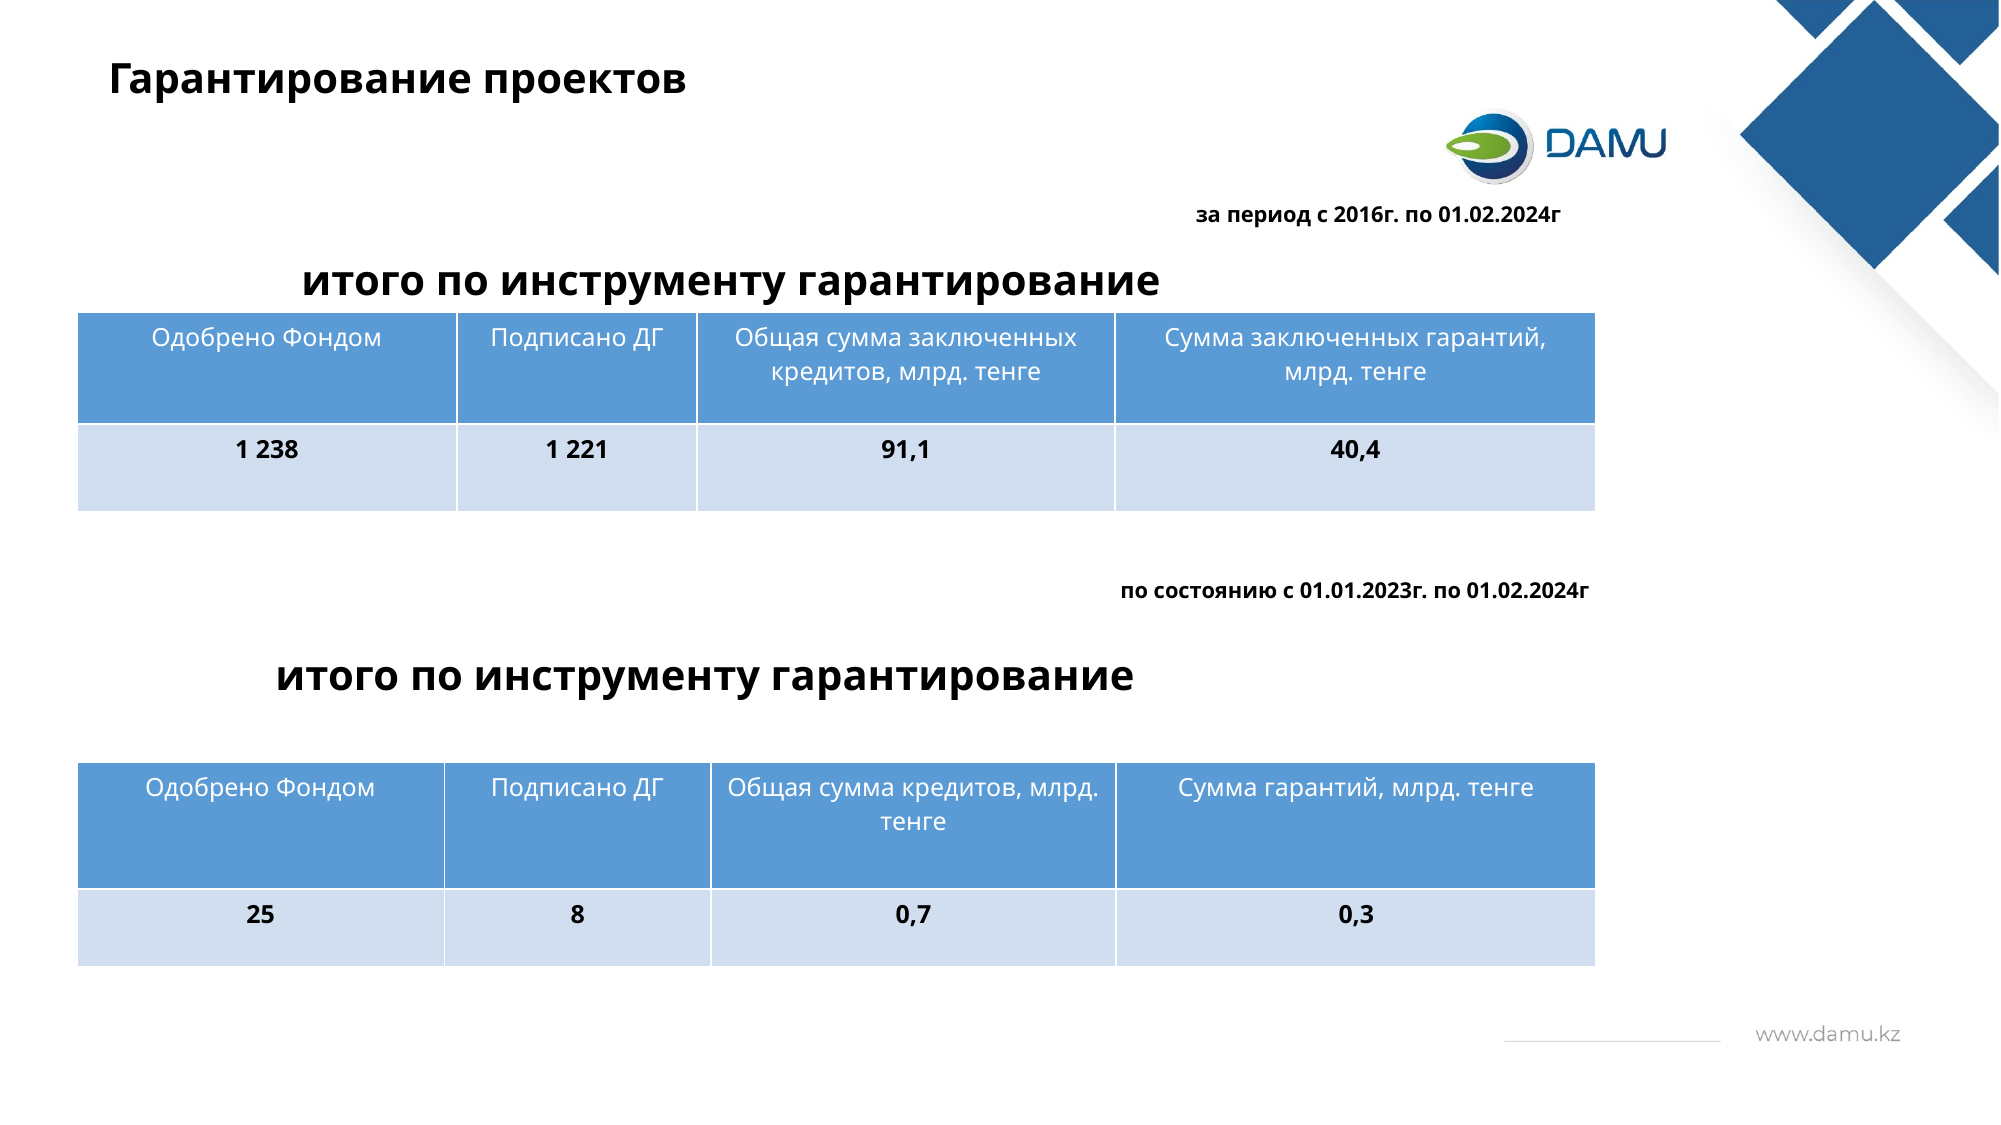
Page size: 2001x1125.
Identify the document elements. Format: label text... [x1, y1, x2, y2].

table_cell 8 [445, 890, 710, 966]
table_header Общая сумма заключенных кредитов, млрд. тенге [698, 313, 1114, 423]
table_header Сумма гарантий, млрд. тенге [1117, 763, 1595, 888]
text_box итого по инструменту гарантирование [286, 246, 1176, 312]
text_box за период с 2016г. по 01.02.2024г [1181, 193, 1661, 235]
table_cell 0,7 [712, 890, 1115, 966]
text_box итого по инструменту гарантирование [174, 641, 1277, 707]
table_cell 1 221 [458, 425, 696, 511]
text_box Гарантирование проектов [93, 44, 812, 109]
table_cell 1 238 [78, 425, 456, 511]
picture [1, 0, 1999, 1125]
text_box по состоянию с 01.01.2023г. по 01.02.2024г [1105, 569, 1615, 611]
table_header Подписано ДГ [458, 313, 696, 423]
table_cell 25 [78, 890, 444, 966]
table_cell 91,1 [698, 425, 1114, 511]
table_header Подписано ДГ [445, 763, 710, 888]
table_header Общая сумма кредитов, млрд. тенге [712, 763, 1115, 888]
table_cell 40,4 [1116, 425, 1595, 511]
table_cell 0,3 [1117, 890, 1595, 966]
table_header Одобрено Фондом [78, 313, 456, 423]
table_header Одобрено Фондом [78, 763, 444, 888]
table_header Сумма заключенных гарантий, млрд. тенге [1116, 313, 1595, 423]
